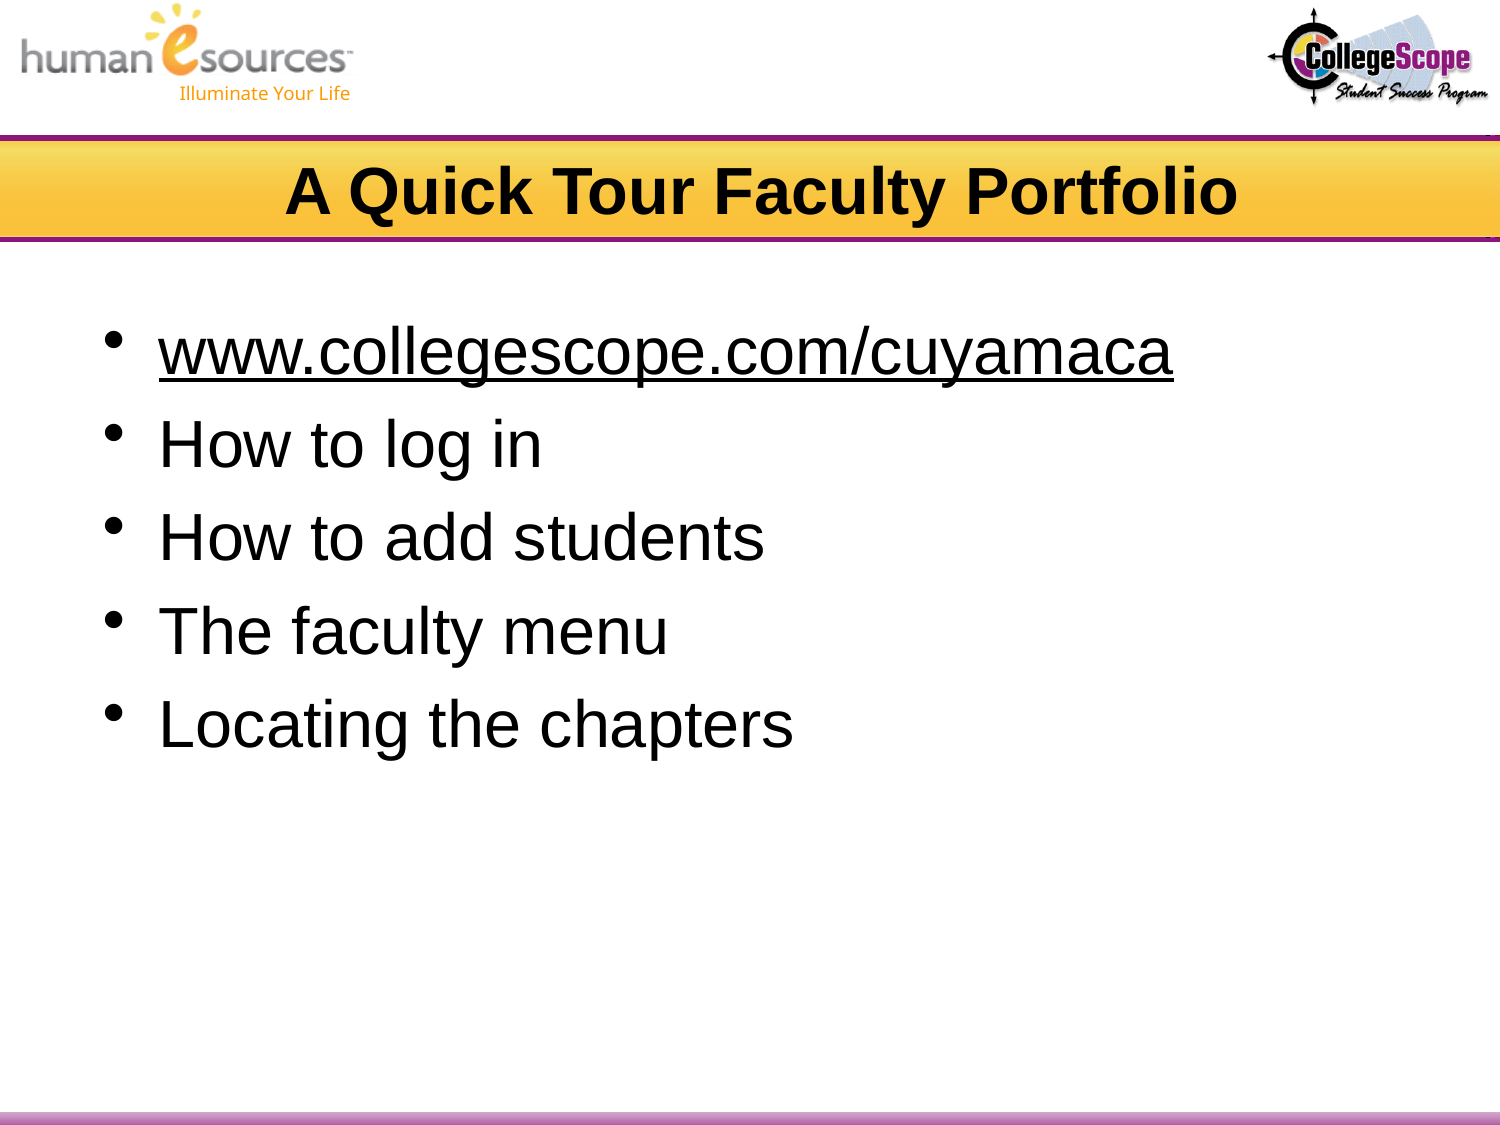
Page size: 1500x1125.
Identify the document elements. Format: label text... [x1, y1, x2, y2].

picture [1438, 135, 1500, 242]
picture [0, 135, 87, 242]
picture [1262, 0, 1496, 113]
picture [0, 0, 363, 77]
list www.collegescope.com/cuyamaca How to log in How to add students The faculty menu Locating the chapters [87, 299, 1438, 1088]
title A Quick Tour Faculty Portfolio [87, 112, 1438, 263]
